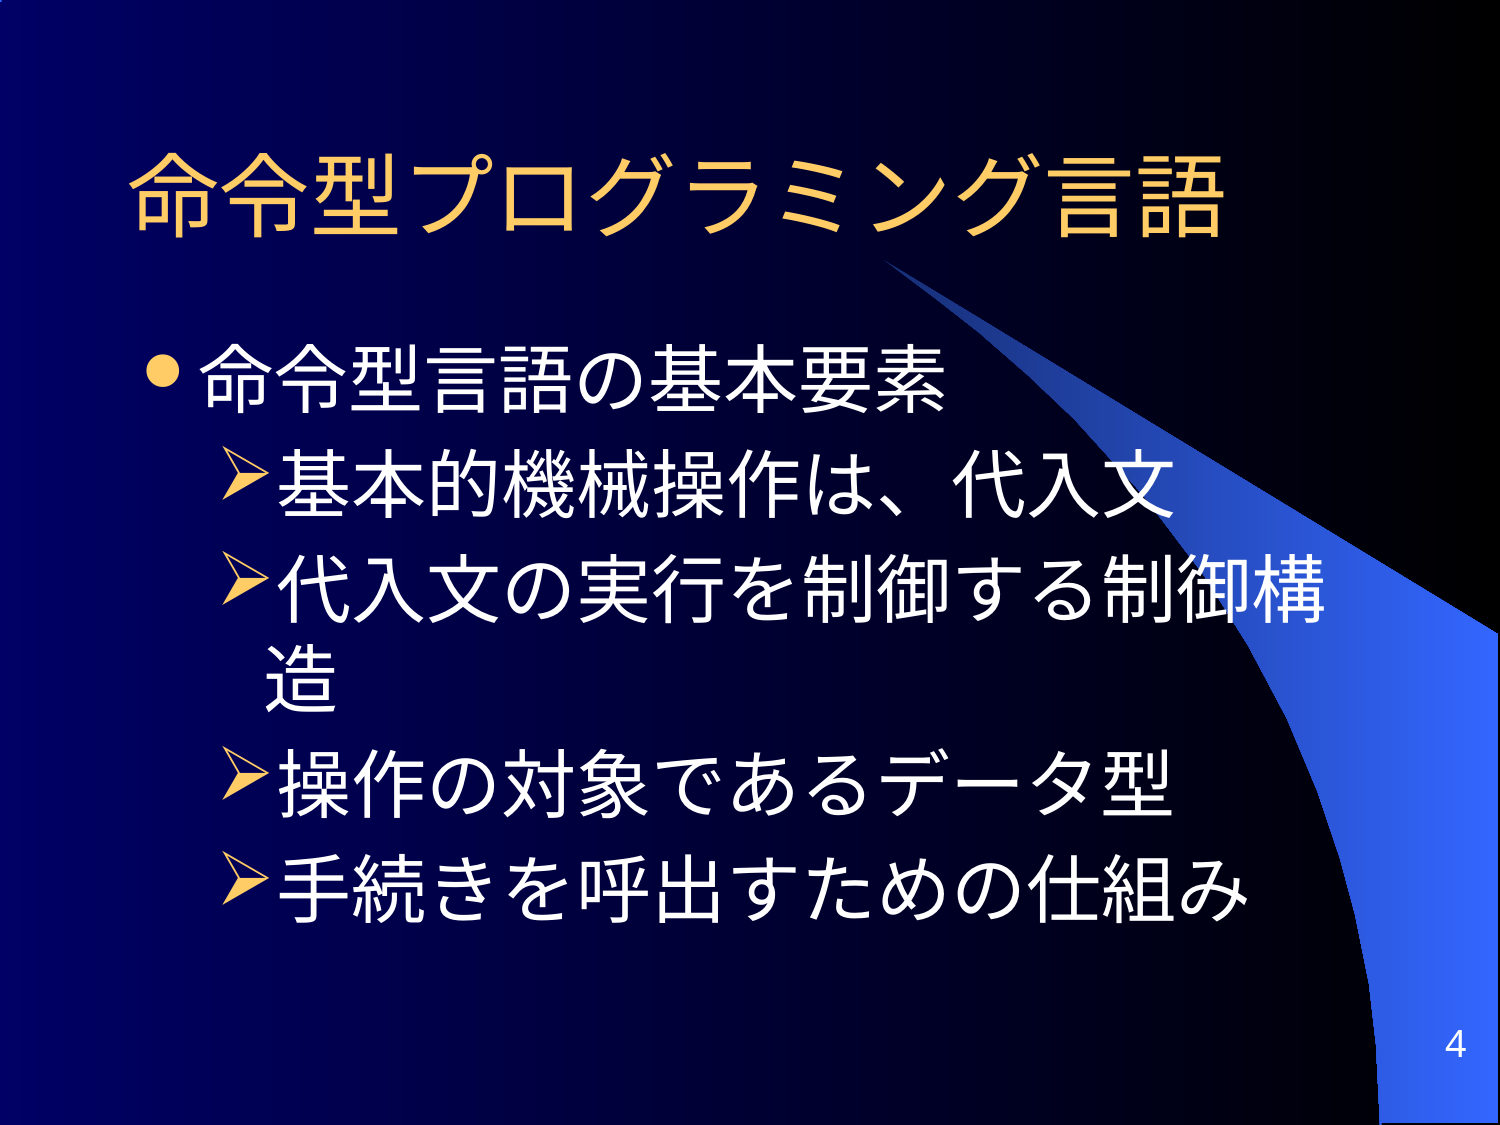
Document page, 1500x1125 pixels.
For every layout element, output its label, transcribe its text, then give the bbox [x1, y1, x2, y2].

title 命令型プログラミング言語 [111, 99, 1438, 288]
list 命令型言語の基本要素 基本的機械操作は、代入文 代入文の実行を制御する制御構造 操作の対象であるデータ型 手続きを呼出すための仕組み [111, 324, 1424, 1071]
text_box 4 [1328, 1008, 1482, 1071]
